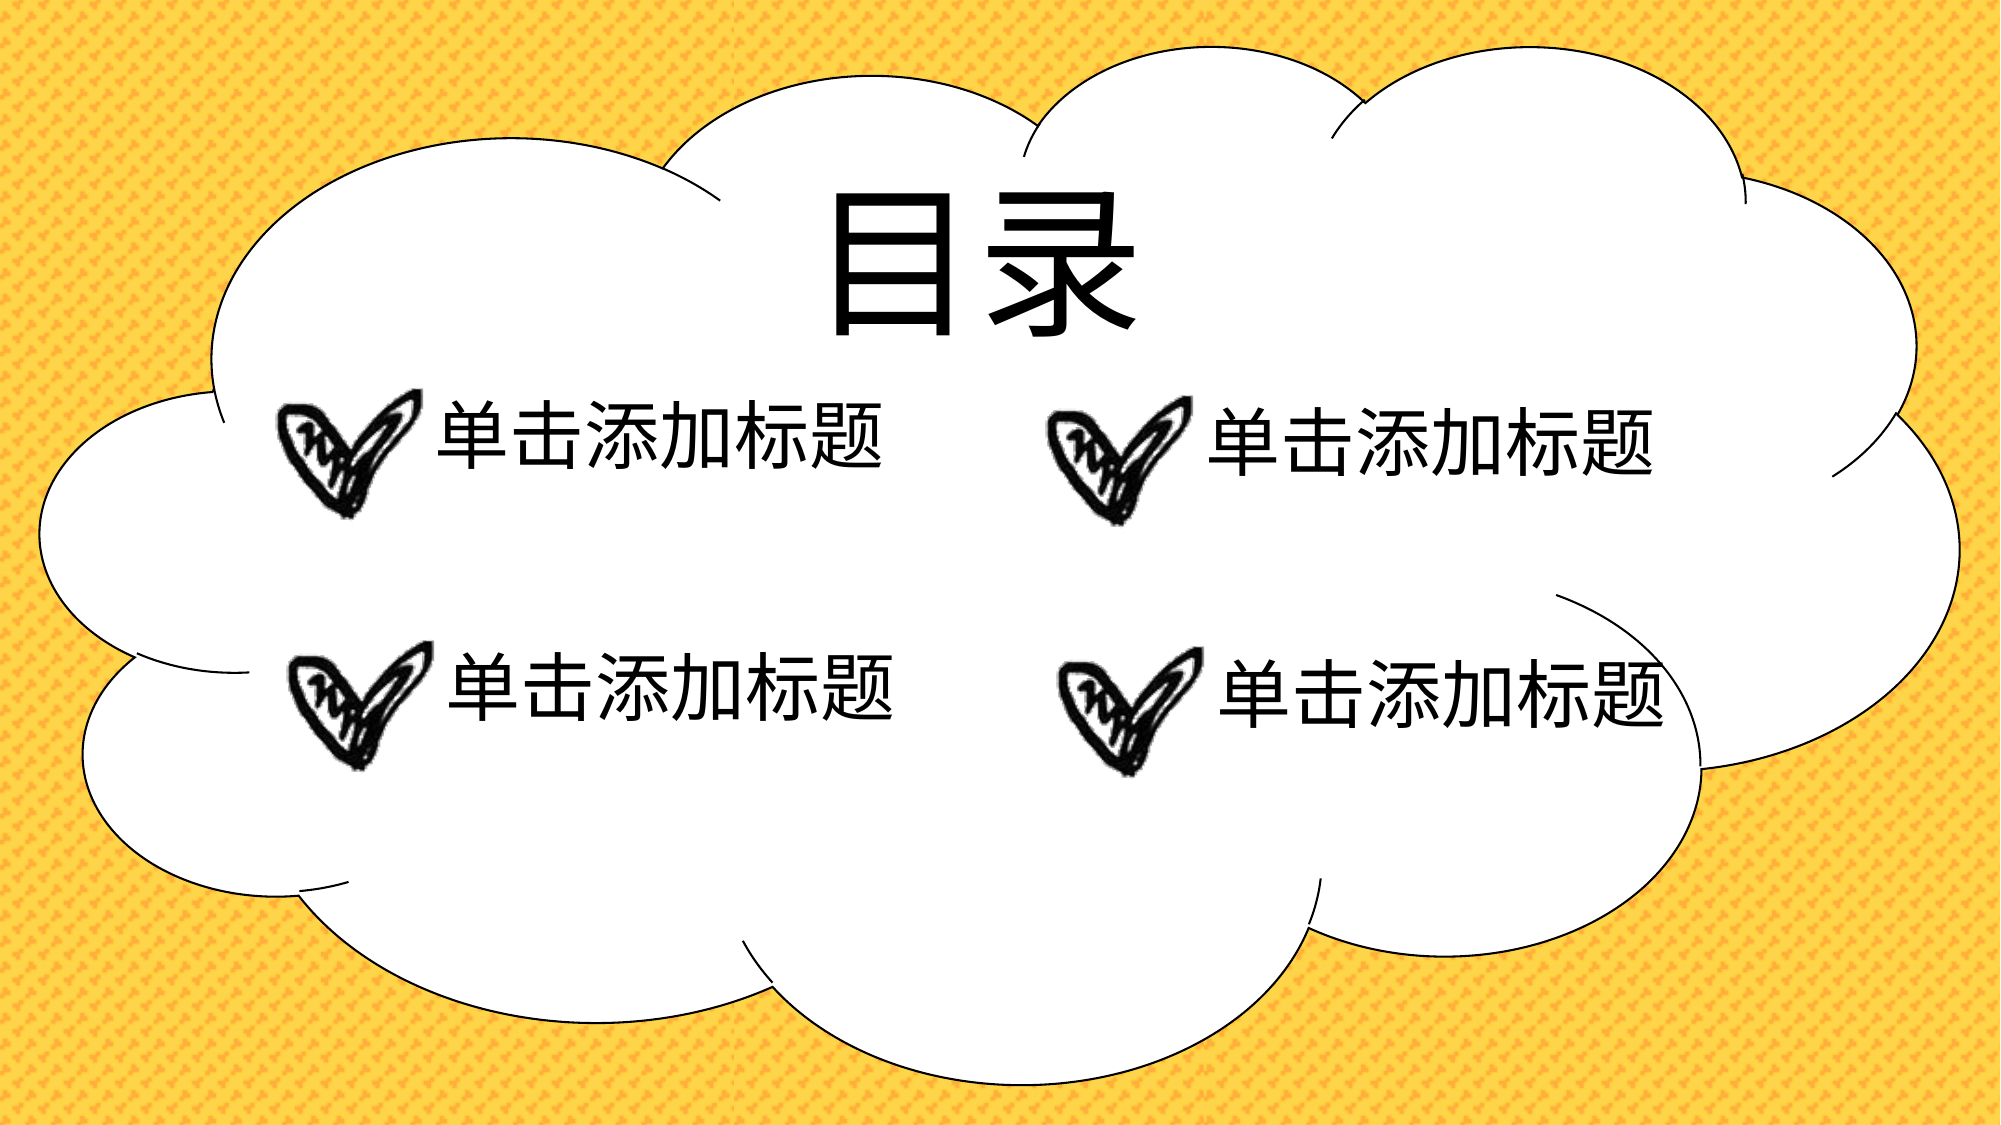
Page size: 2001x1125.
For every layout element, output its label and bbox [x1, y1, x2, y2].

picture [241, 339, 451, 542]
text_box [0, 0, 2000, 1125]
picture [252, 591, 462, 794]
picture [1010, 346, 1221, 549]
picture [1022, 597, 1232, 800]
